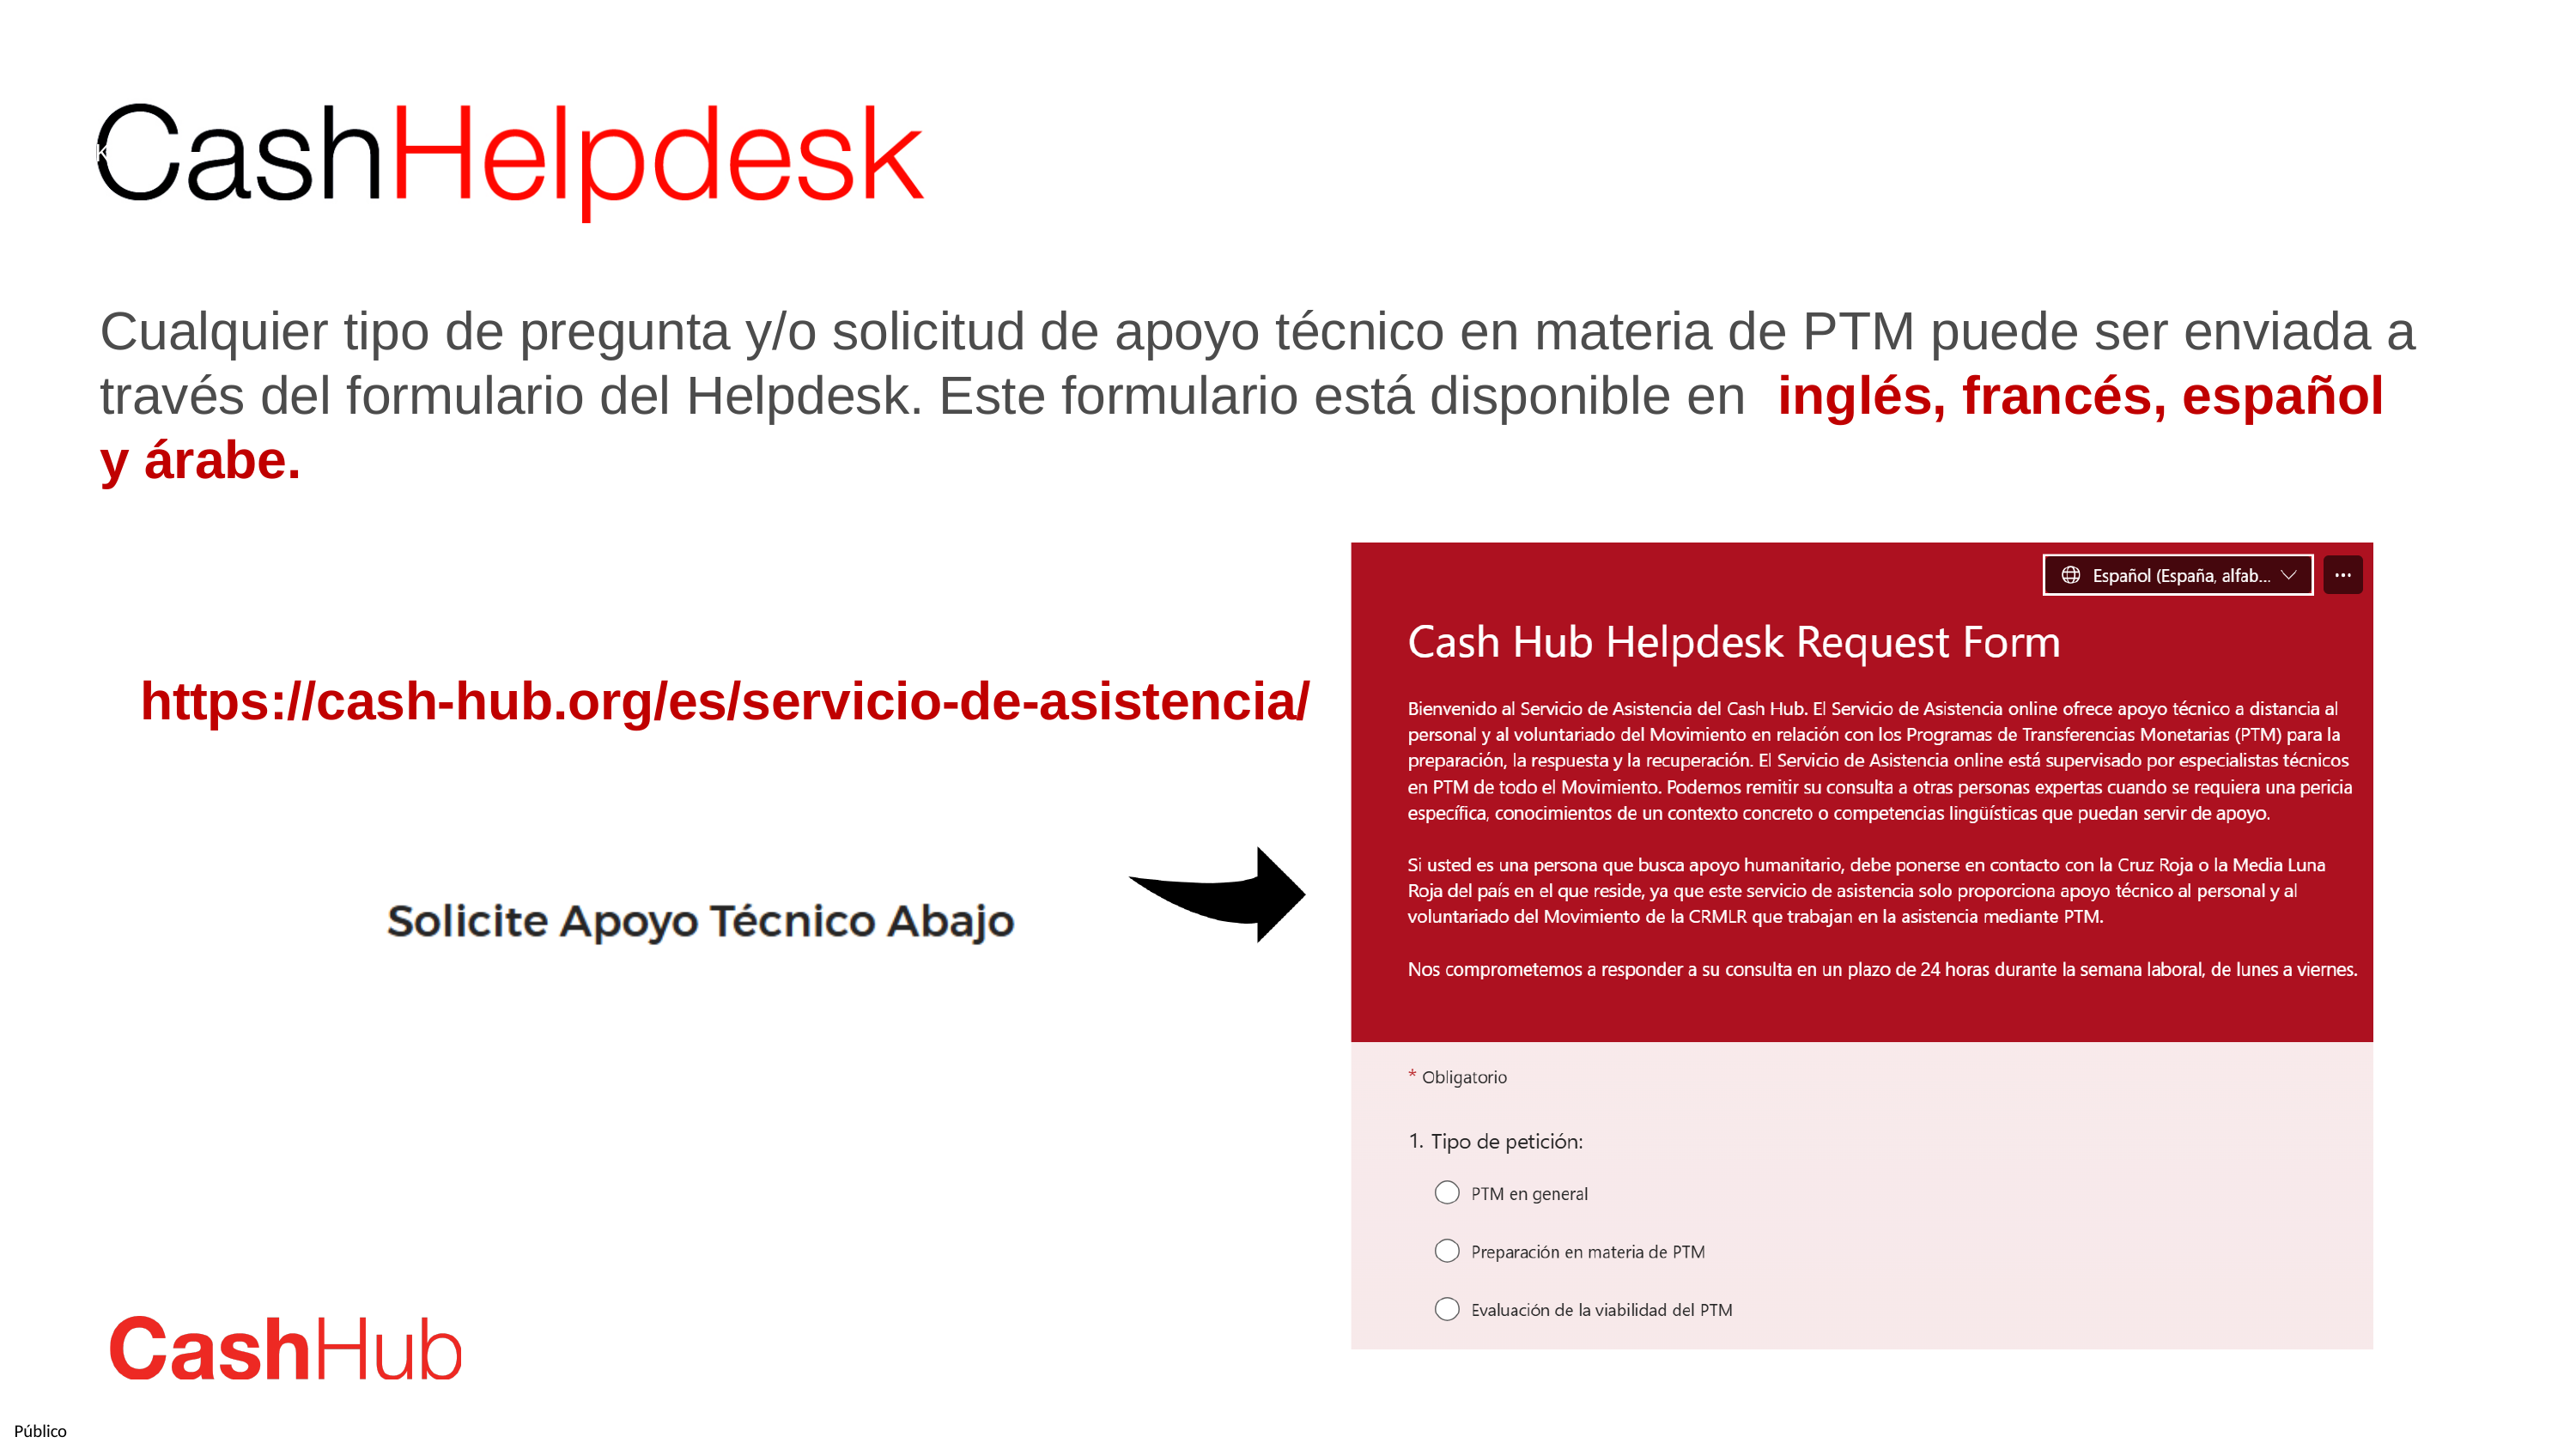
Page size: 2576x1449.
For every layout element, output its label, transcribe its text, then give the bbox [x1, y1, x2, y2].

picture [1120, 797, 1314, 991]
text_box Cualquier tipo de pregunta y/o solicitud de apoyo técnico en materia de PTM puede ser enviada a través del formulario del Helpdesk. Este formulario está disponible en inglés, francés, español y árabe. [87, 289, 2439, 496]
picture [110, 1316, 462, 1379]
picture [233, 805, 1103, 972]
text_box https://cash-hub.org/es/servicio-de-asistencia/ [127, 659, 1351, 802]
picture [1351, 543, 2373, 1349]
picture [0, 7, 1021, 297]
